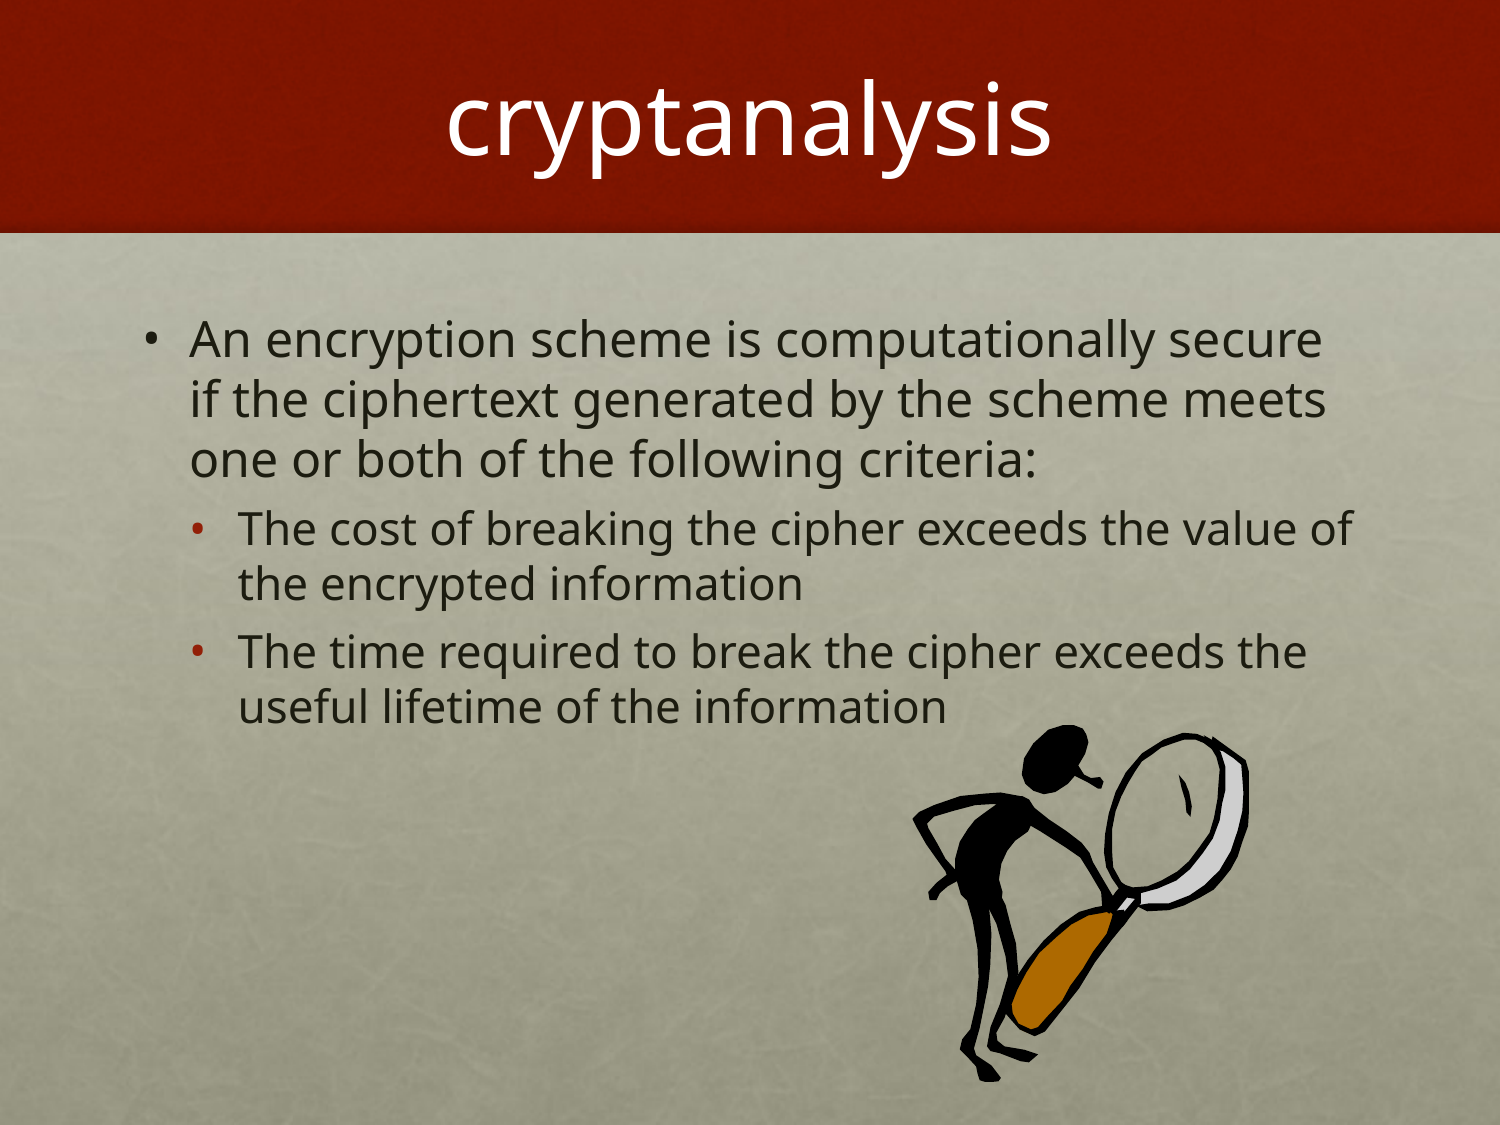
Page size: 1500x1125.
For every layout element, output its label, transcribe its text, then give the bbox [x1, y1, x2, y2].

title cryptanalysis [127, 10, 1372, 221]
list An encryption scheme is computationally secure if the ciphertext generated by the scheme meets one or both of the following criteria: The cost of breaking the cipher exceeds the value of the encrypted information The time required to break the cipher exceeds the useful lifetime of the information [127, 299, 1372, 1005]
picture [0, 214, 1500, 1125]
